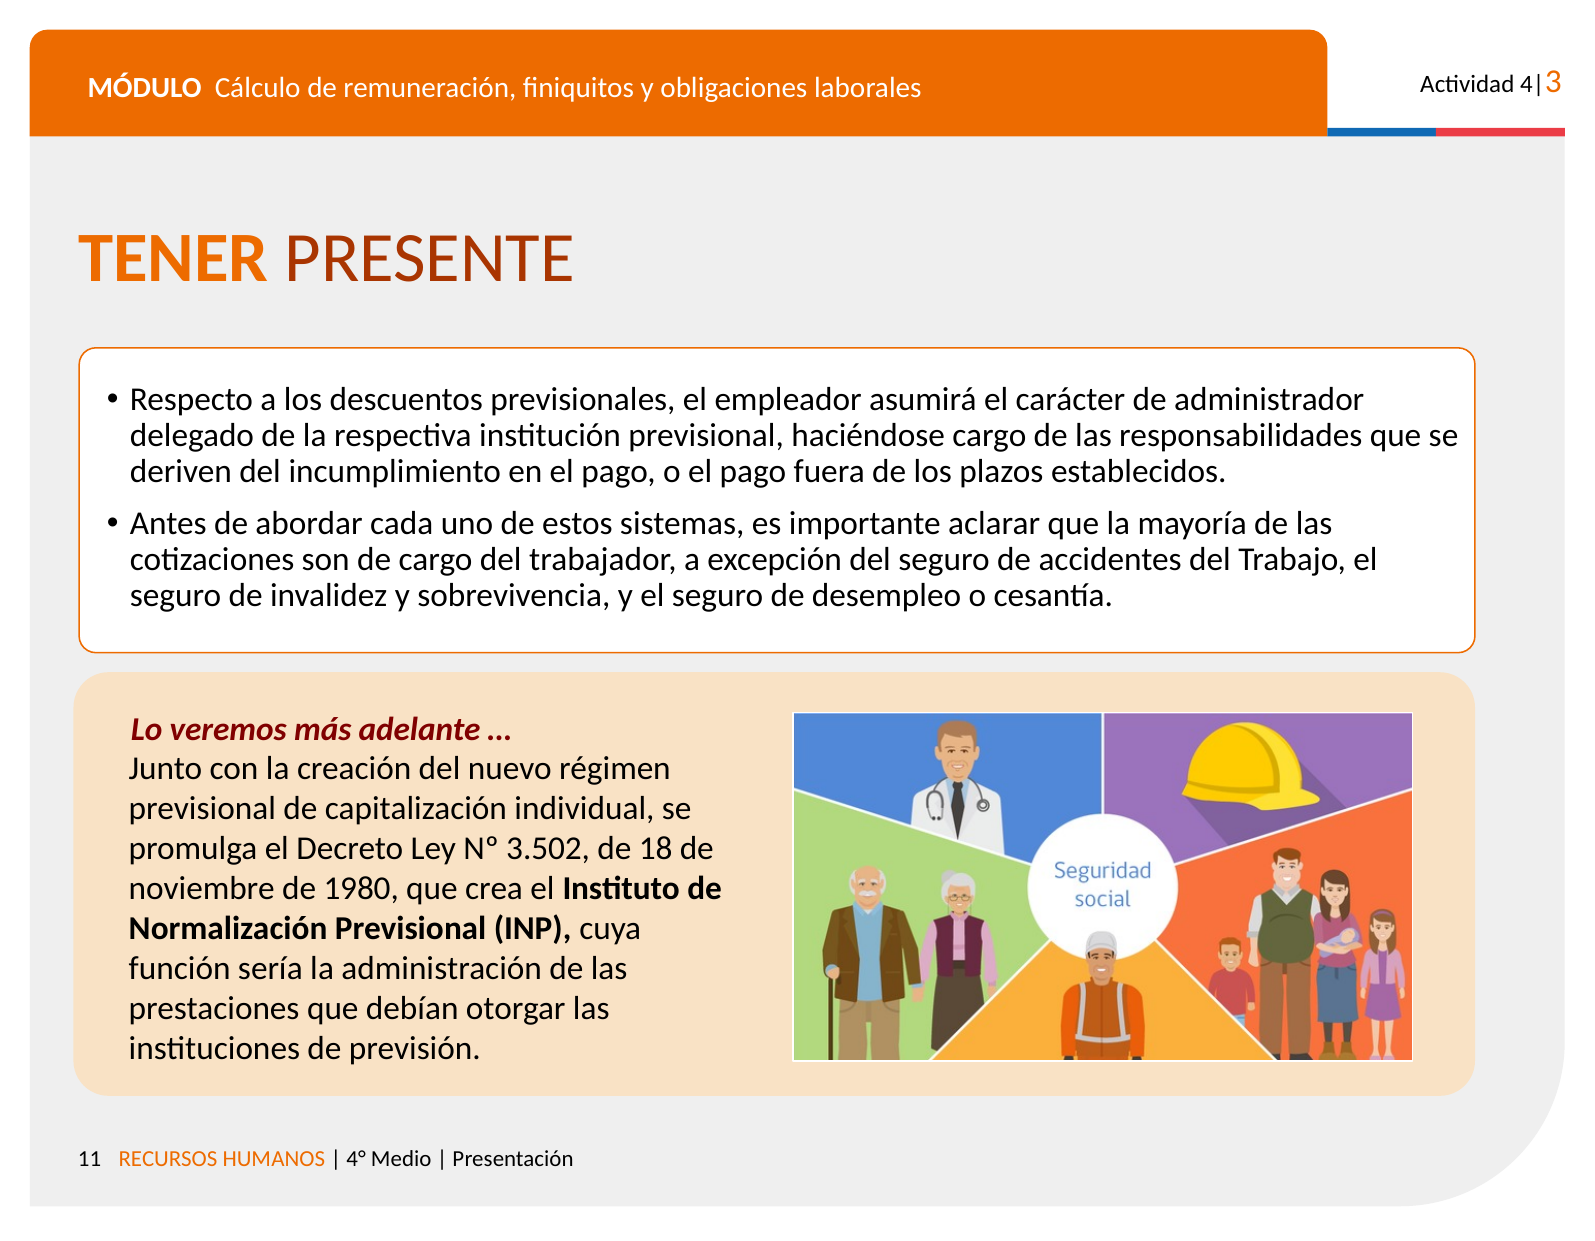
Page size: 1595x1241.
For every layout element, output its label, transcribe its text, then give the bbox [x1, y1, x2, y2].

text_box [73, 672, 1476, 1096]
text_box TENER PRESENTE [63, 203, 1595, 304]
text_box Lo veremos más adelante … [115, 699, 807, 755]
text_box Junto con la creación del nuevo régimen previsional de capitalización individual, se promulga el Decreto Ley Nº 3.502, de 18 de noviembre de 1980, que crea el Instituto de Normalización Previsional (INP), cuya función sería la administración de las prestaciones que debían otorgar las instituciones de previsión. [113, 738, 757, 1074]
text_box Respecto a los descuentos previsionales, el empleador asumirá el carácter de administrador delegado de la respectiva institución previsional, haciéndose cargo de las responsabilidades que se deriven del incumplimiento en el pago, o el pago fuera de los plazos establecidos. Antes de abordar cada uno de estos sistemas, es importante aclarar que la mayoría de las cotizaciones son de cargo del trabajador, a excepción del seguro de accidentes del Trabajo, el seguro de invalidez y sobrevivencia, y el seguro de desempleo o cesantía. [91, 374, 1477, 622]
picture [793, 712, 1412, 1061]
text_box [79, 347, 1475, 653]
